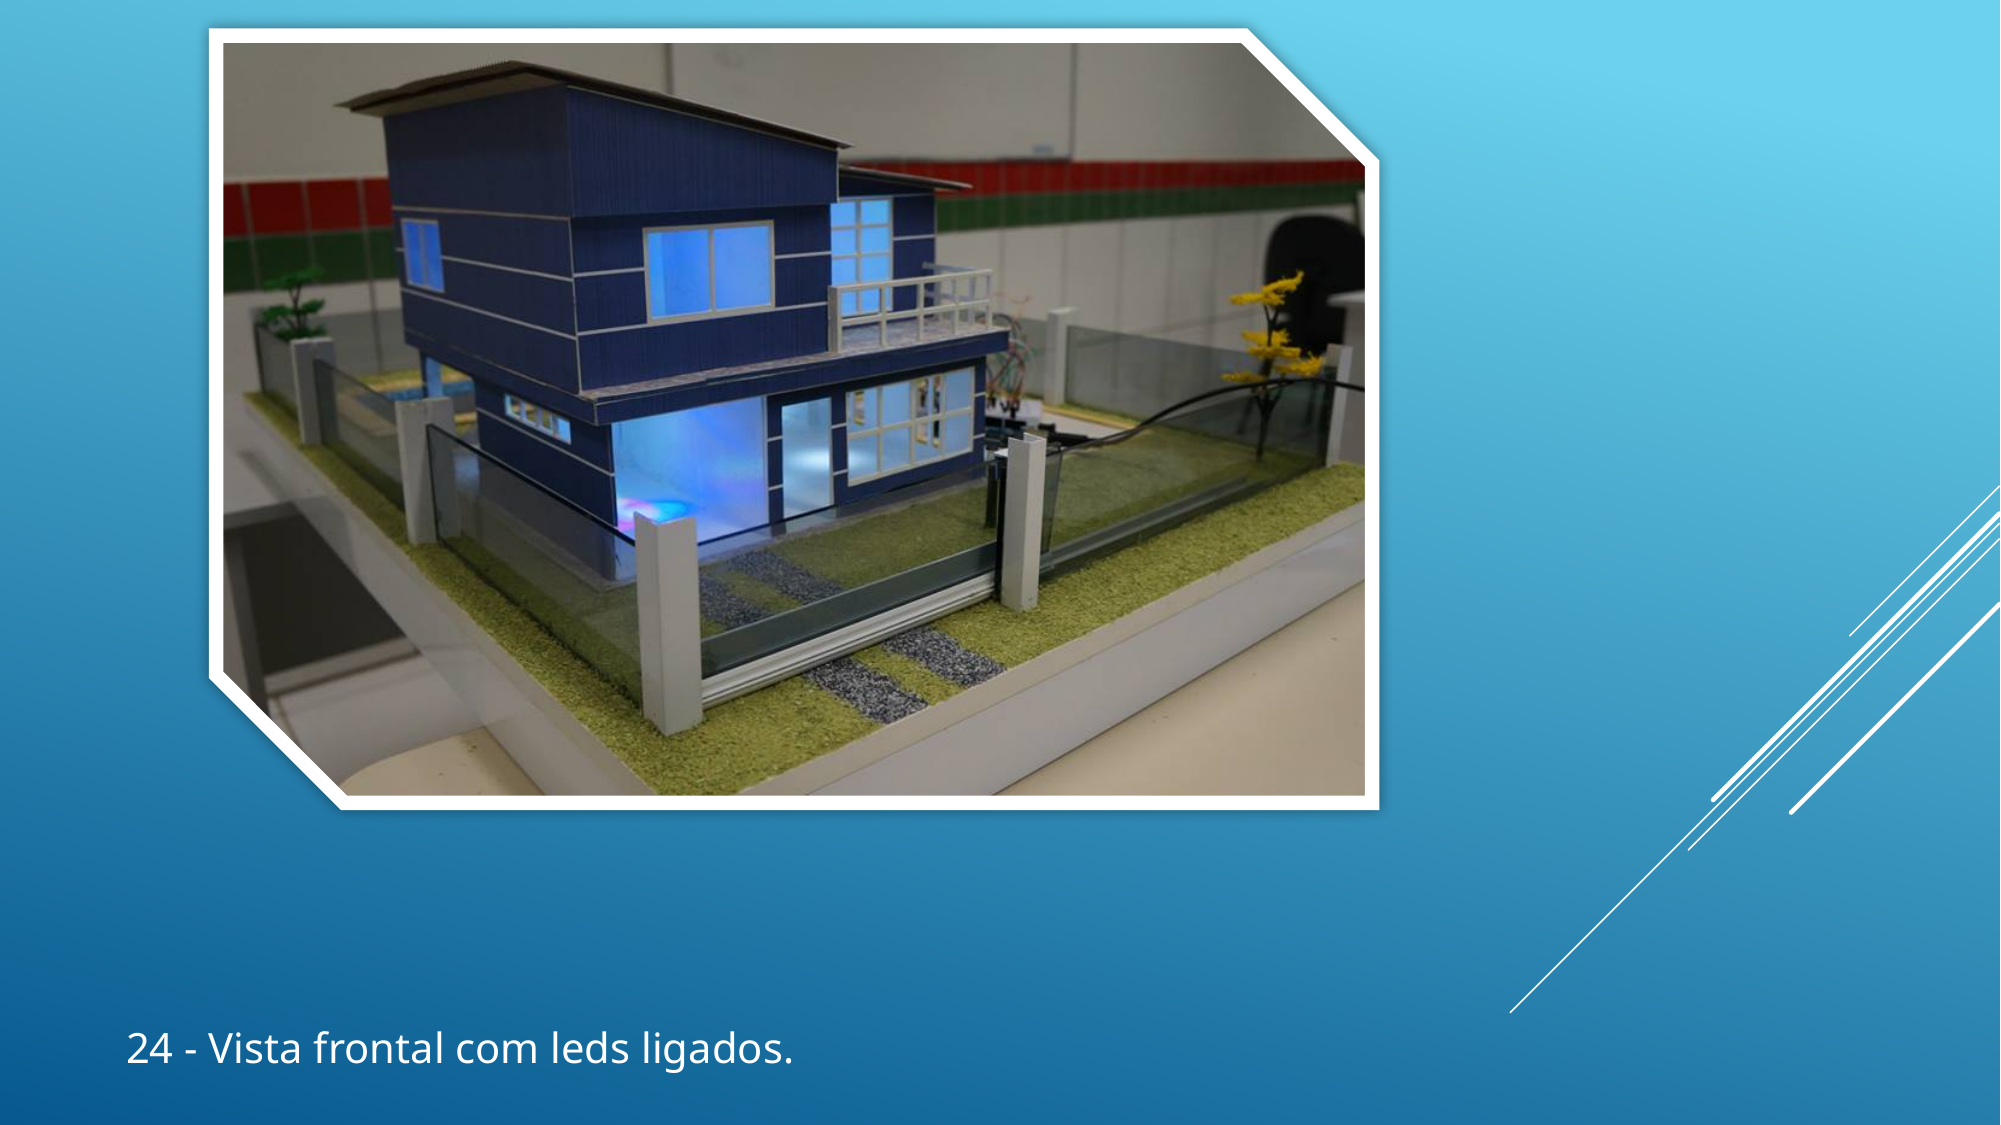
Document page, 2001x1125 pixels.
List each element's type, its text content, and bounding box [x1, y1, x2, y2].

picture [215, 35, 1373, 804]
title 24 - Vista frontal com leds ligados. [111, 834, 1522, 1079]
